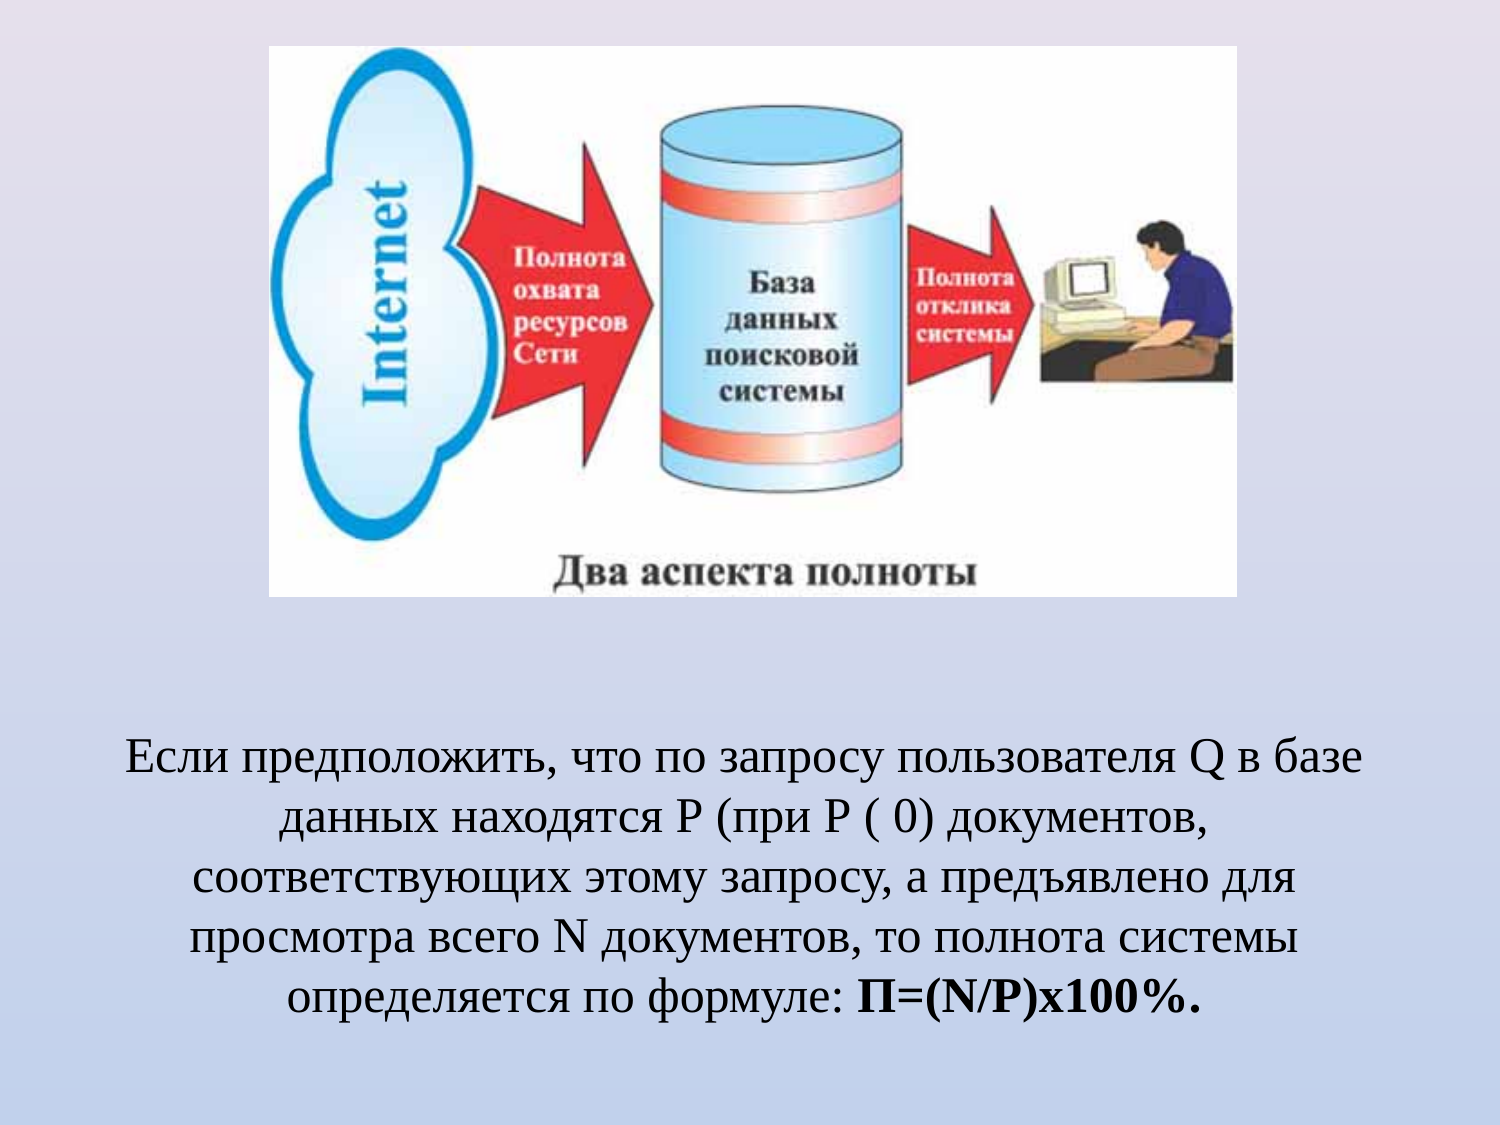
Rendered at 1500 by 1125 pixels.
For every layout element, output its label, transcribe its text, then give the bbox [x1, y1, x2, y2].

picture [269, 46, 1237, 597]
text_box Если предположить, что по запросу пользователя Q в базе данных находятся Р (при Р ( 0) документов, соответствующих этому запросу, а предъявлено для просмотра всего N документов, то полнота системы определяется по формуле: П=(N/P)x100%. [70, 714, 1418, 1030]
